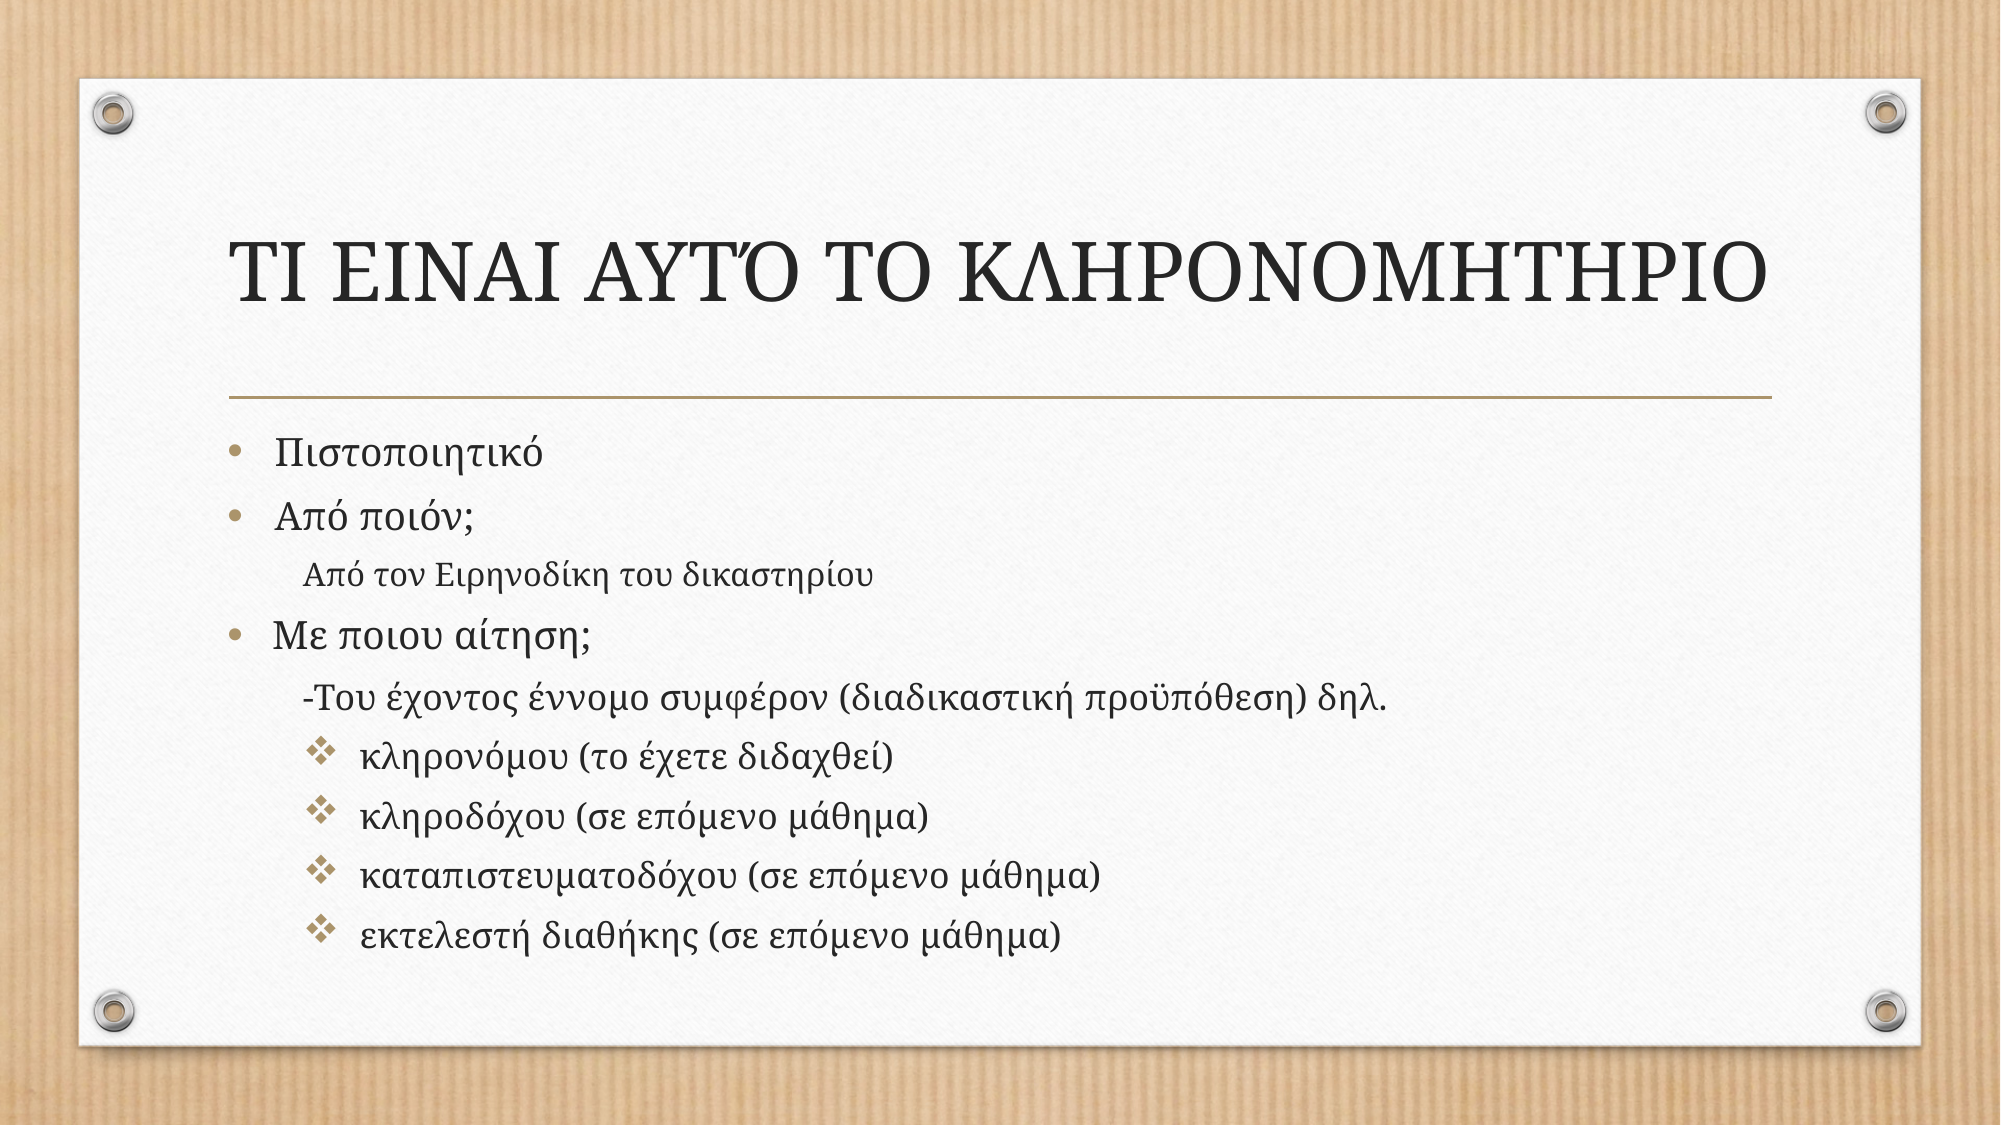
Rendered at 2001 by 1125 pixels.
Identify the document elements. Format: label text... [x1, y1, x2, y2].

title ΤΙ ΕΙΝΑΙ ΑΥΤΌ ΤΟ ΚΛΗΡΟΝΟΜΗΤΗΡΙΟ [212, 161, 1788, 375]
picture [0, 0, 2001, 1125]
list Πιστοποιητικό Από ποιόν; Από τον Ειρηνοδίκη του δικαστηρίου Με ποιου αίτηση; -Του έχοντος έννομο συμφέρον (διαδικαστική προϋπόθεση) δηλ. κληρονόμου (το έχετε διδαχθεί) κληροδόχου (σε επόμενο μάθημα) καταπιστευματοδόχου (σε επόμενο μάθημα) εκτελεστή διαθήκης (σε επόμενο μάθημα) [212, 419, 1788, 964]
